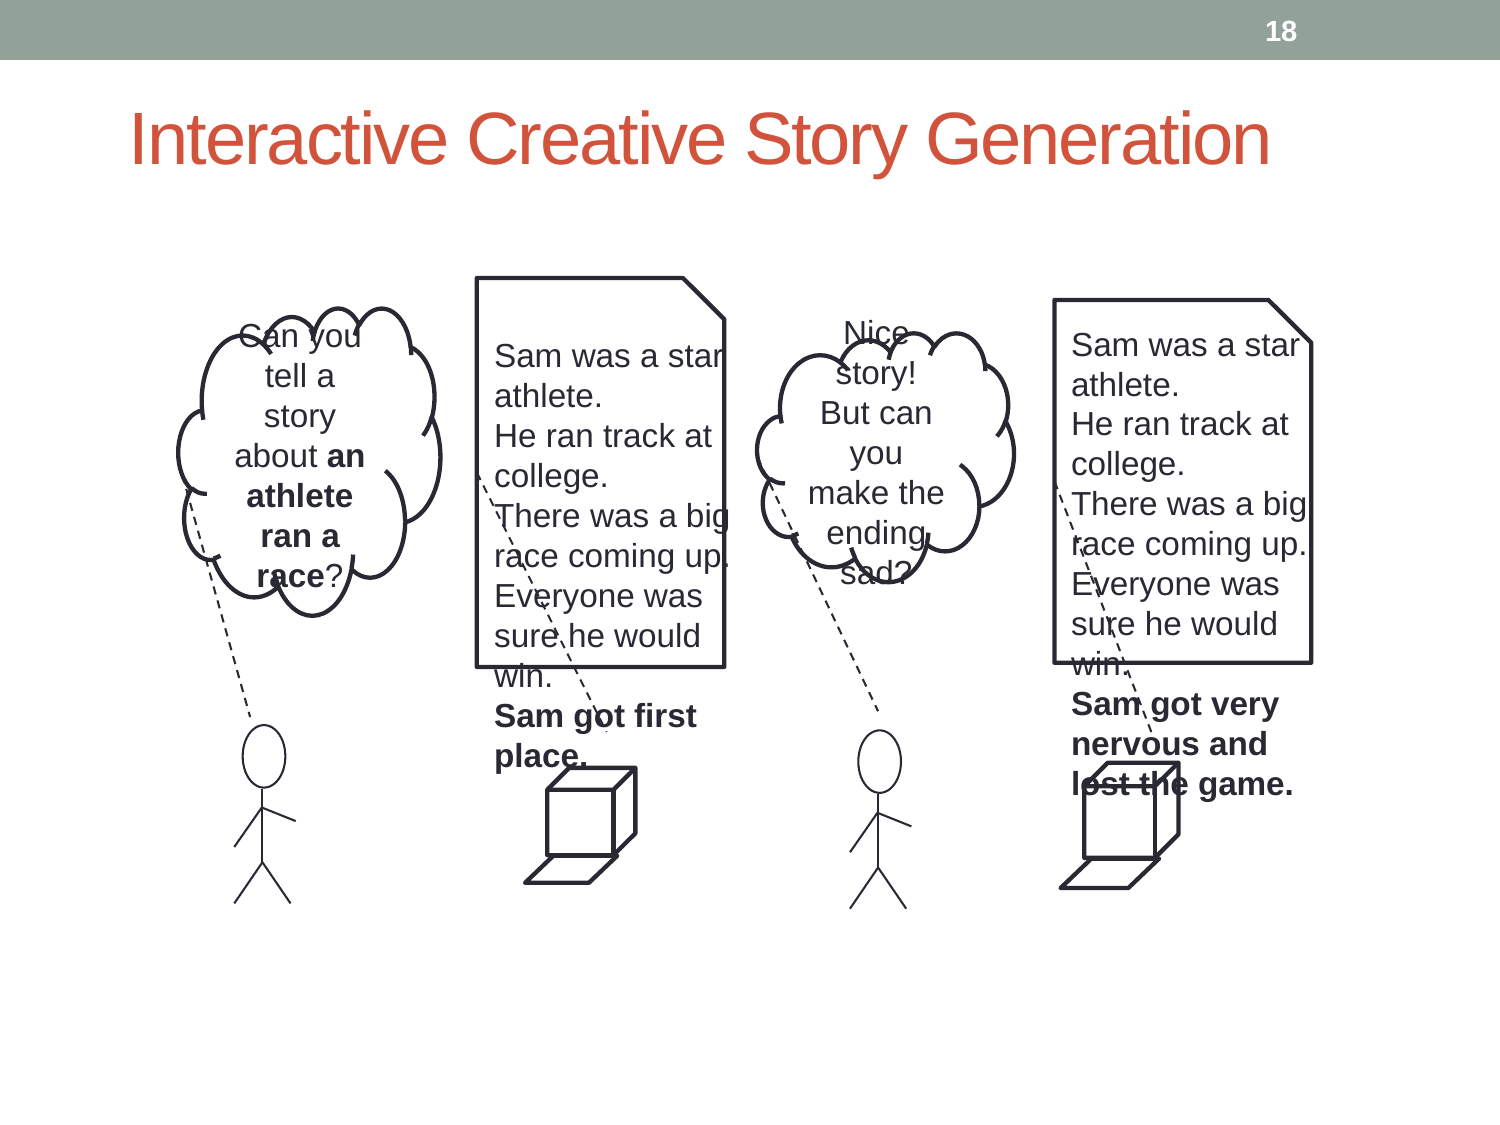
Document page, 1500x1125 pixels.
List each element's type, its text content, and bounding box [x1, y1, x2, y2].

title Interactive Creative Story Generation [113, 47, 1300, 223]
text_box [756, 332, 1015, 909]
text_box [1054, 299, 1325, 889]
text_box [476, 277, 762, 884]
slide_number 18 [1250, 3, 1425, 57]
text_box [178, 307, 441, 904]
